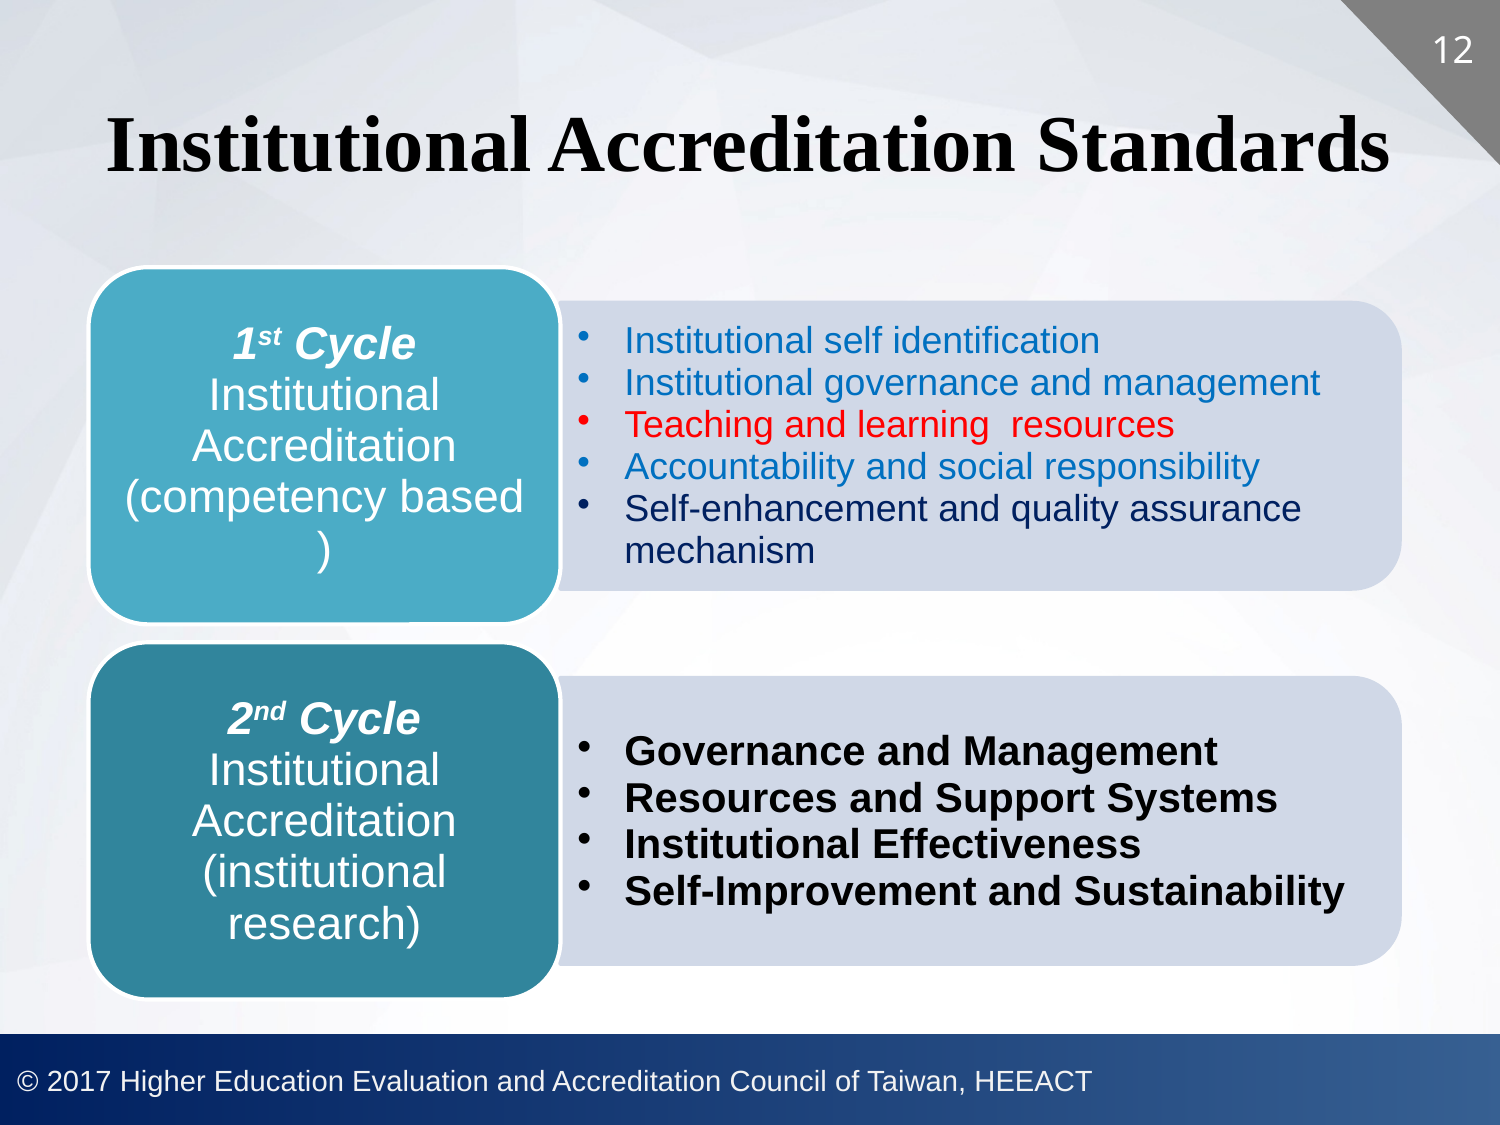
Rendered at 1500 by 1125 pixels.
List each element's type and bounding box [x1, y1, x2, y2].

text_box [1340, 0, 1500, 166]
text_box [88, 266, 1400, 1000]
text_box [0, 1034, 1500, 1125]
picture [0, 0, 1500, 1034]
